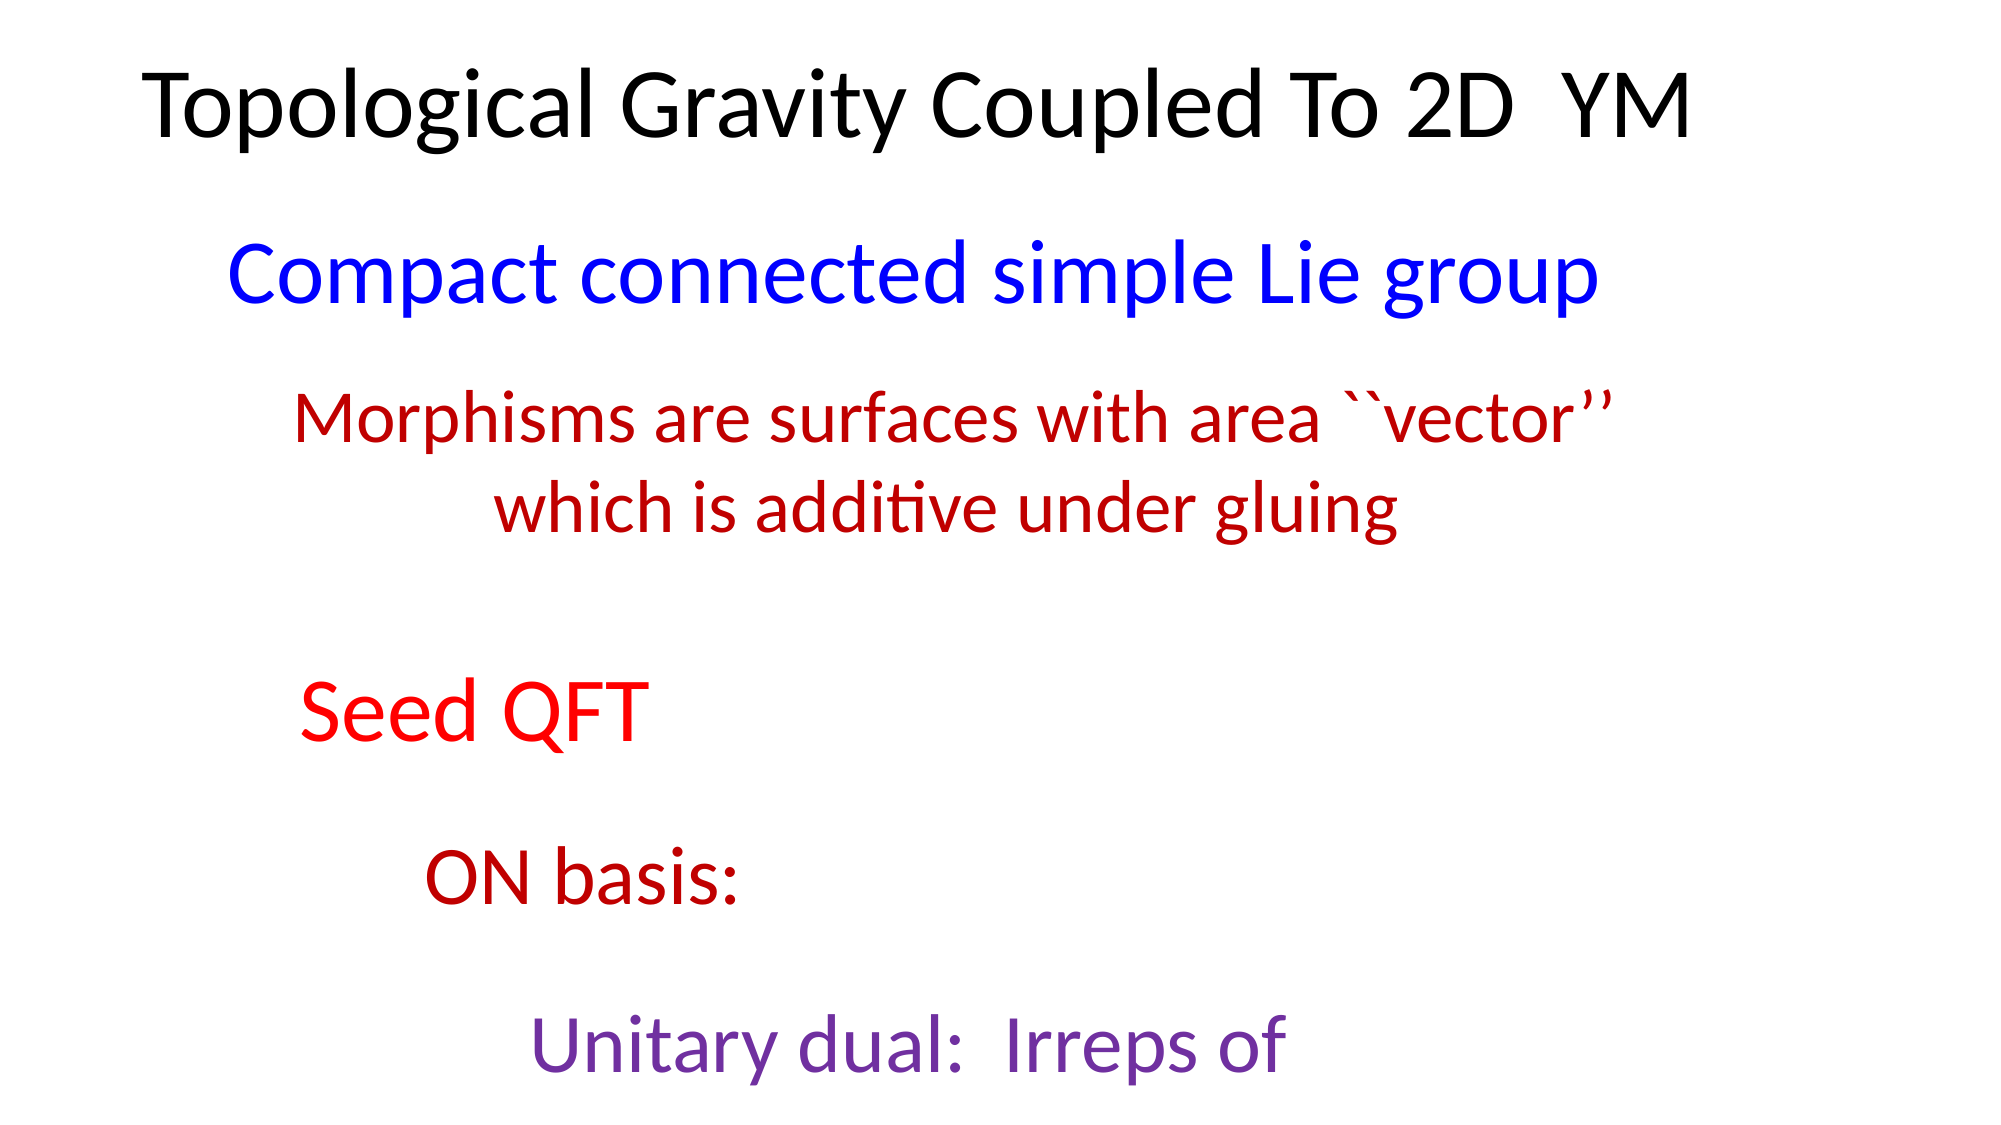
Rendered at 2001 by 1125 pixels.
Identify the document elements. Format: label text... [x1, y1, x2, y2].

text_box Topological Gravity Coupled To 2D YM [126, 30, 2000, 166]
